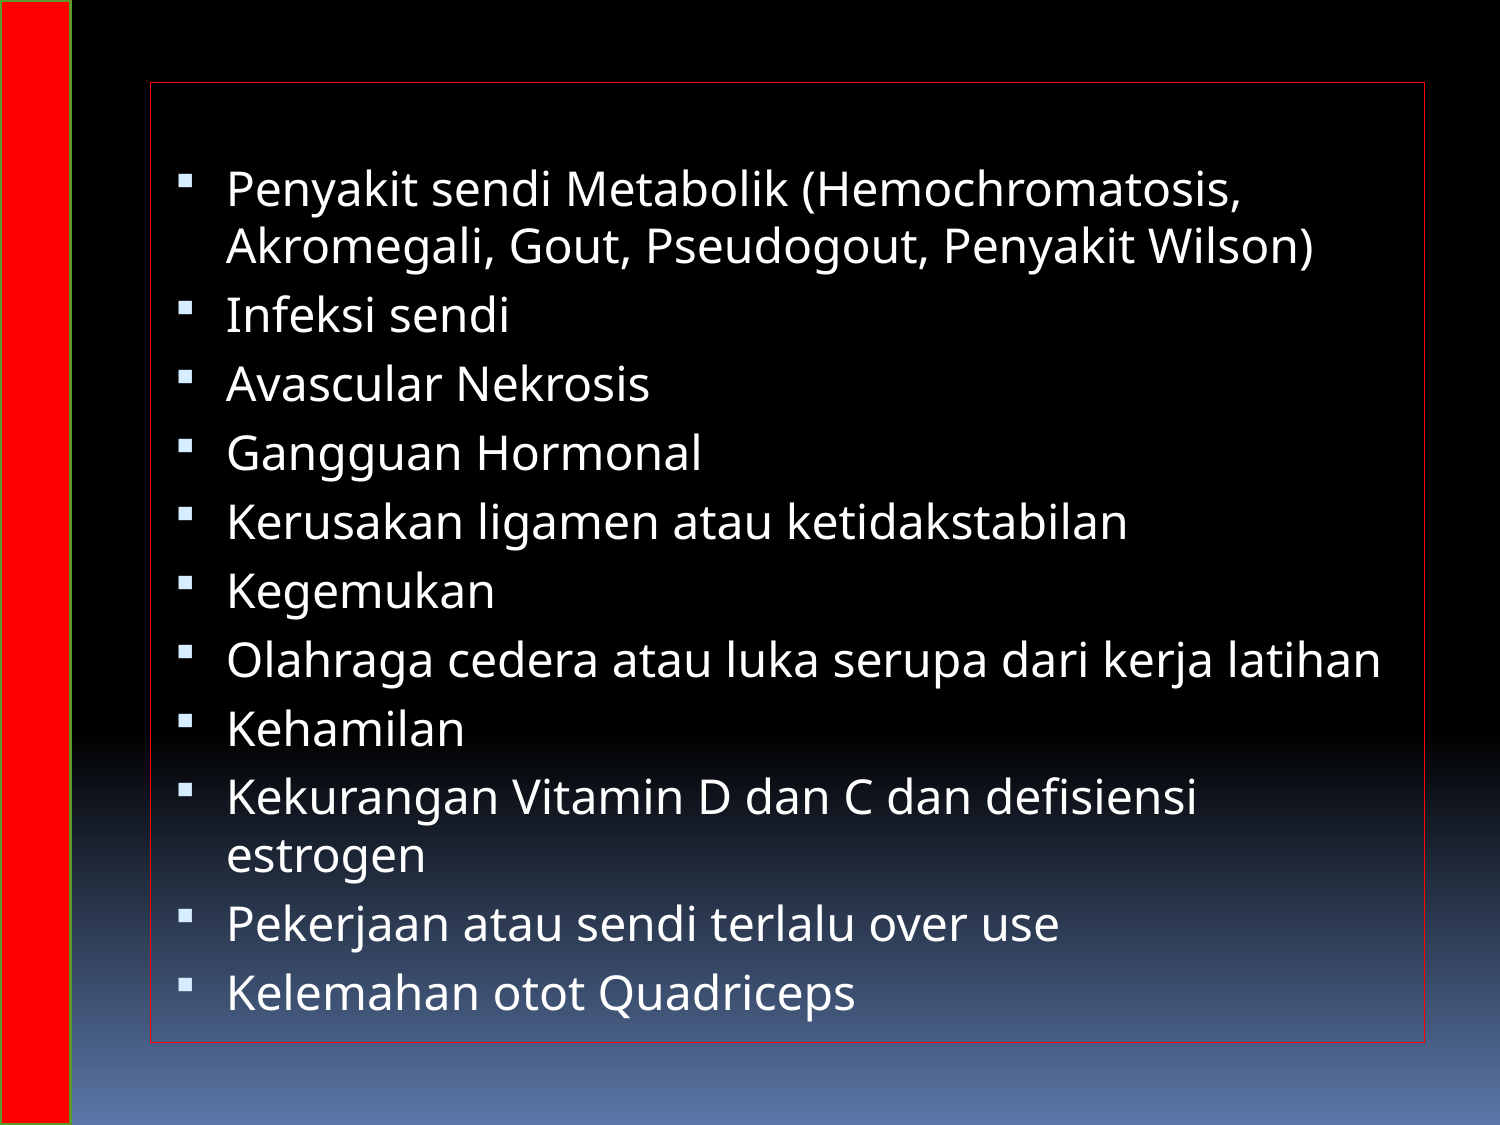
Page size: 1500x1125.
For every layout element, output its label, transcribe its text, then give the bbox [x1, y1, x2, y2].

text_box [0, 0, 72, 1125]
list Penyakit sendi Metabolik (Hemochromatosis, Akromegali, Gout, Pseudogout, Penyakit Wilson) Infeksi sendi Avascular Nekrosis Gangguan Hormonal Kerusakan ligamen atau ketidakstabilan Kegemukan Olahraga cedera atau luka serupa dari kerja latihan Kehamilan Kekurangan Vitamin D dan C dan defisiensi estrogen Pekerjaan atau sendi terlalu over use Kelemahan otot Quadriceps [150, 82, 1425, 1043]
